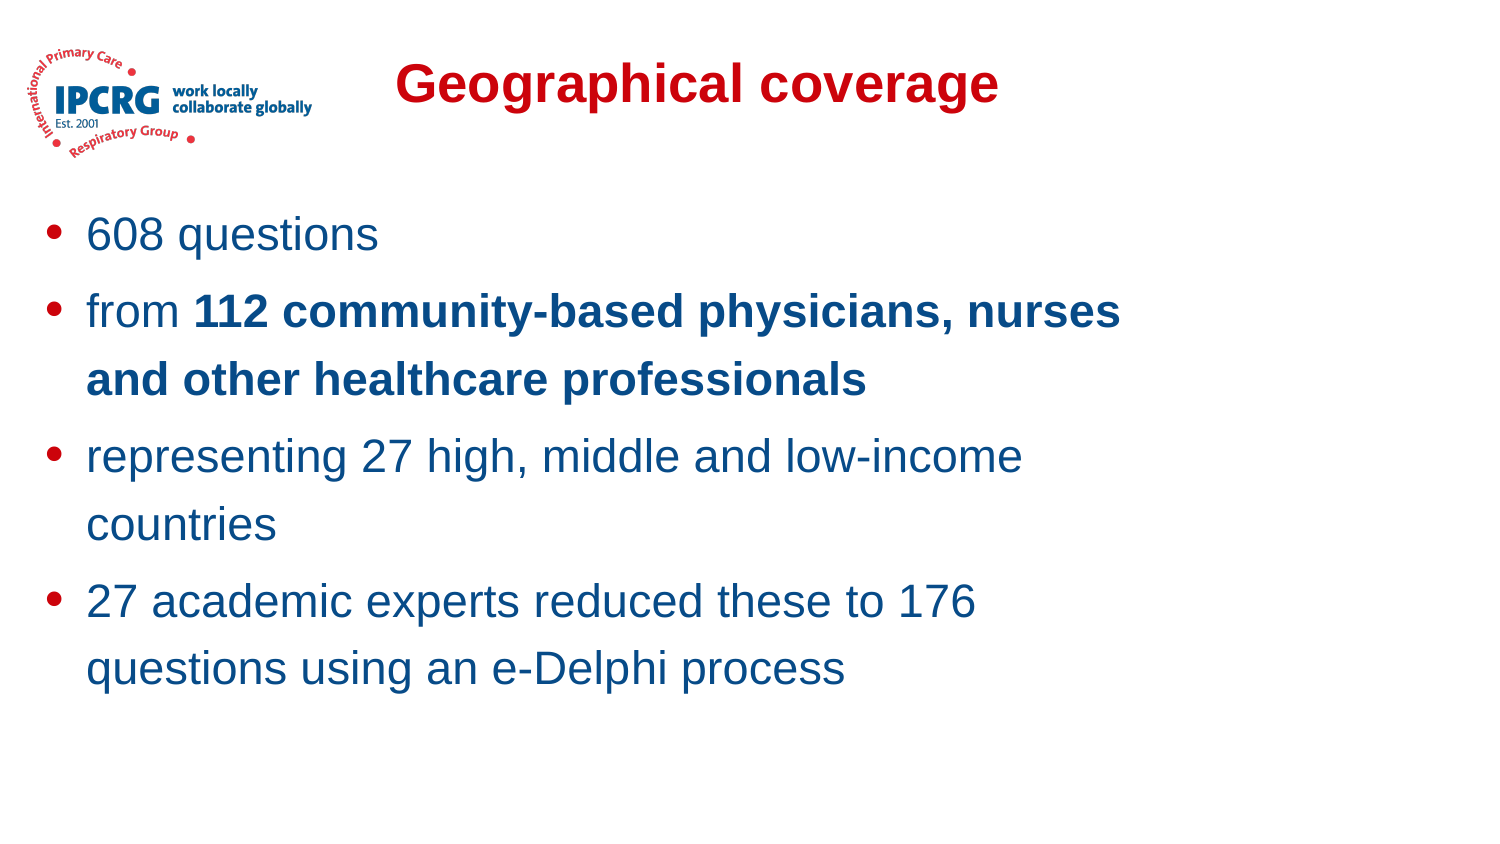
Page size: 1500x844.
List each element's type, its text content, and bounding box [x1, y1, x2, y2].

title Geographical coverage [379, 39, 1271, 137]
list 608 questions from 112 community-based physicians, nurses and other healthcare professionals representing 27 high, middle and low-income countries 27 academic experts reduced these to 176 questions using an e-Delphi process [28, 184, 1142, 804]
picture [27, 49, 312, 158]
